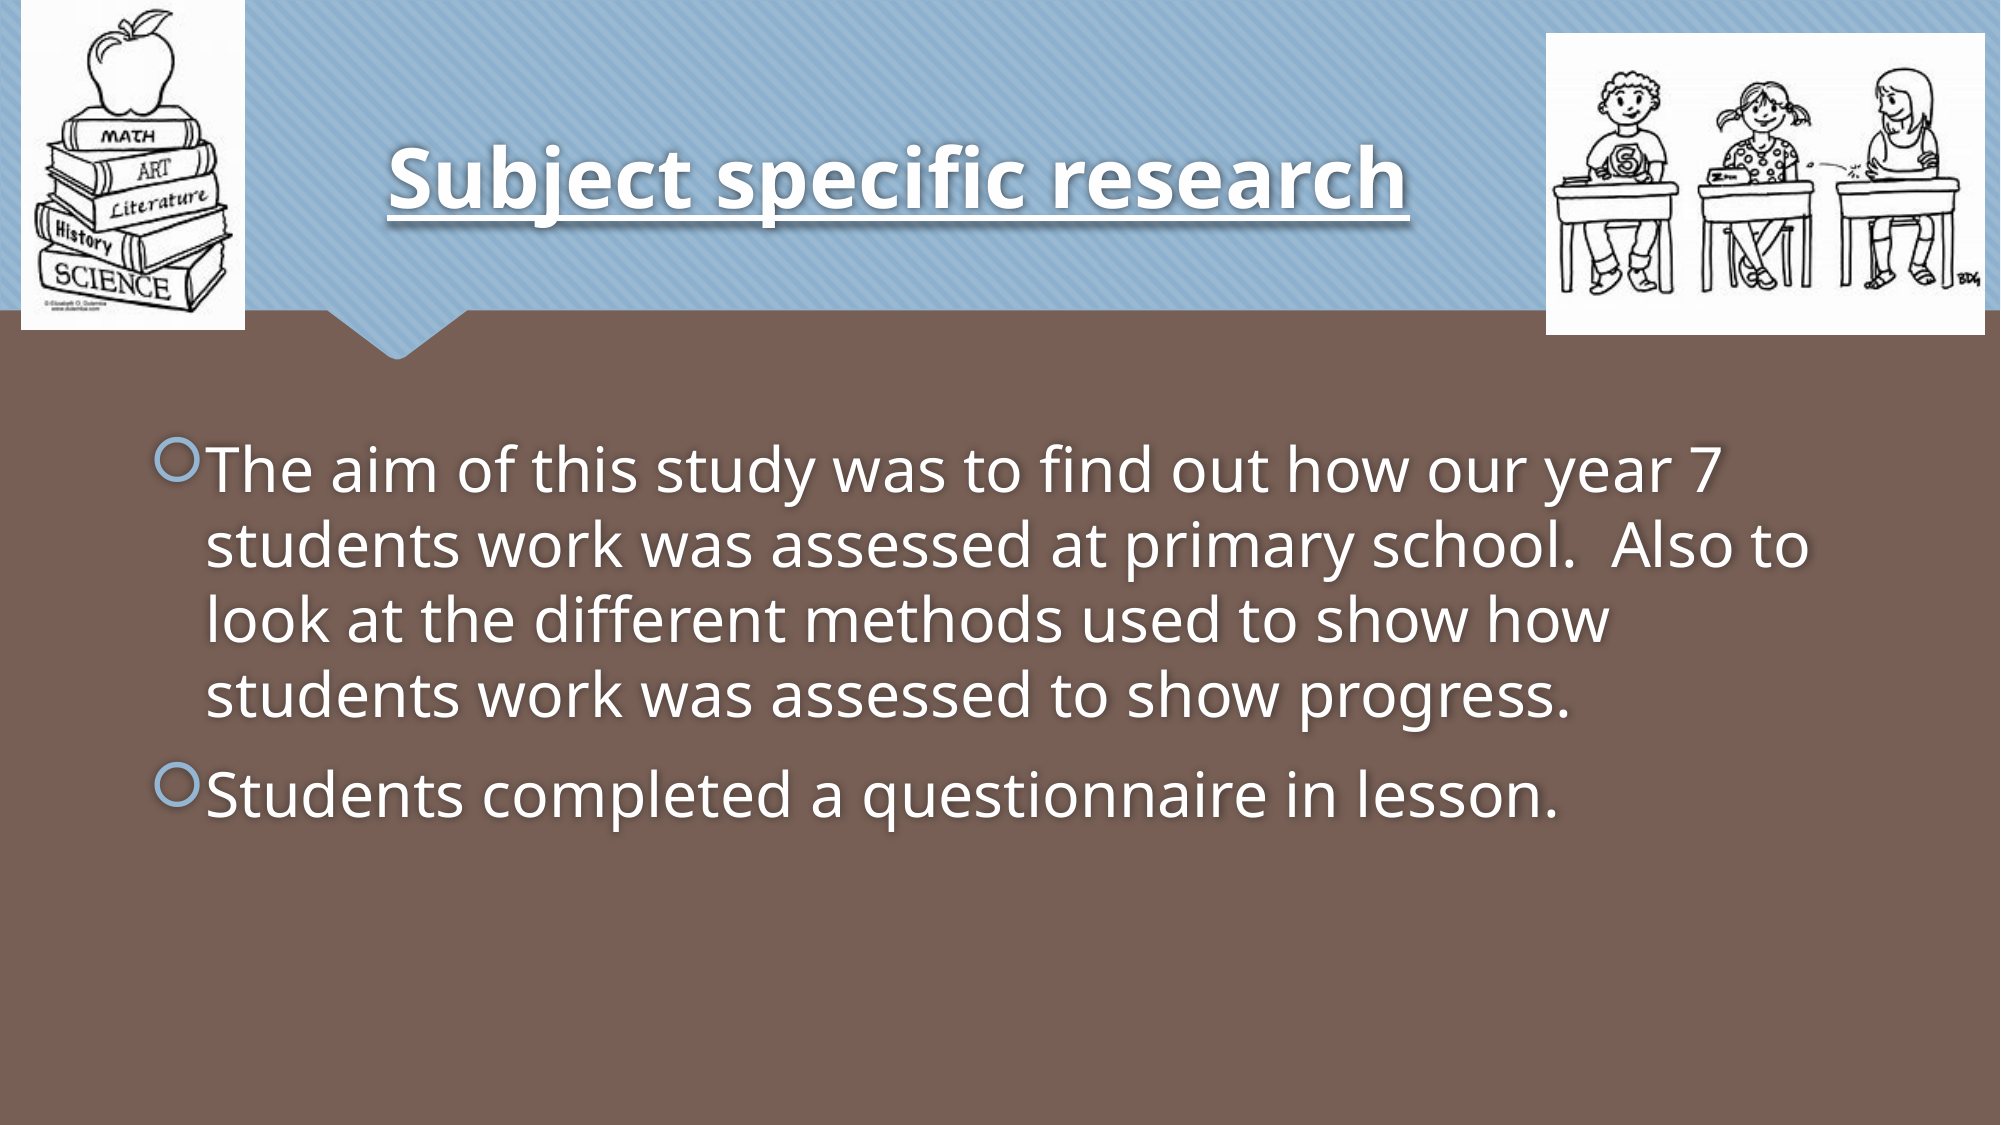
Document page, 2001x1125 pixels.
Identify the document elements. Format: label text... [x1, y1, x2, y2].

picture [20, 0, 245, 330]
title Subject specific research [245, 73, 1546, 233]
list The aim of this study was to find out how our year 7 students work was assessed at primary school. Also to look at the different methods used to show how students work was assessed to show progress. Students completed a questionnaire in lesson. [134, 364, 1866, 962]
picture [1546, 32, 1985, 335]
